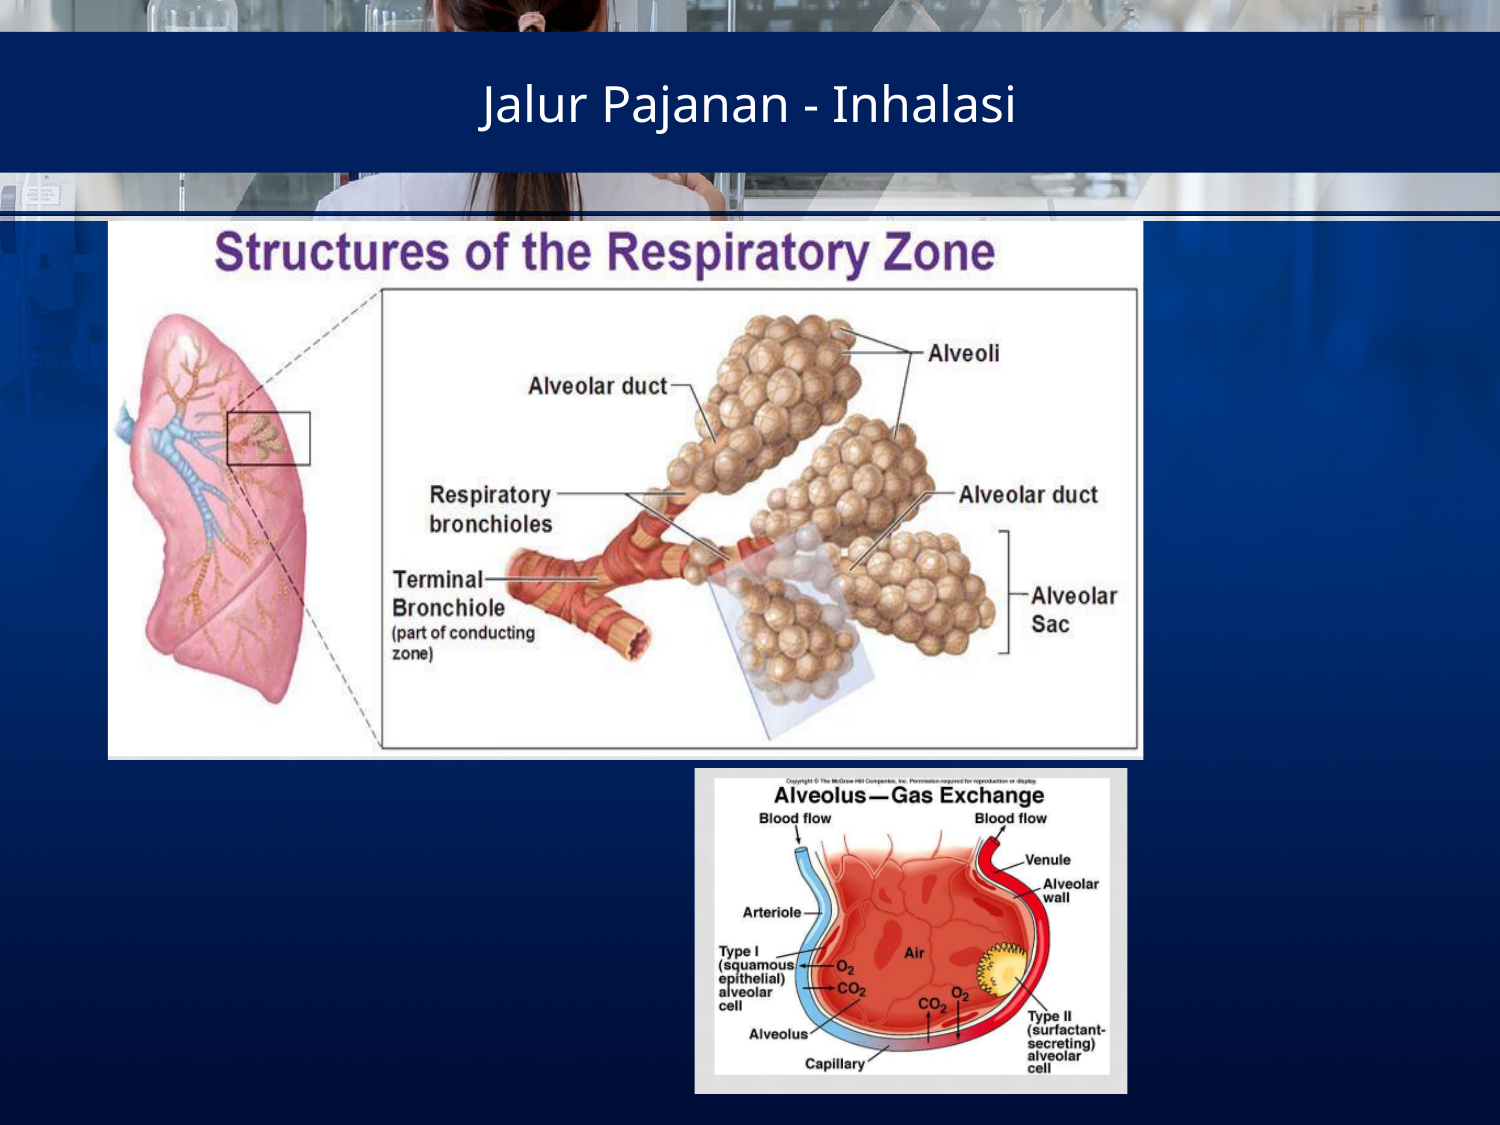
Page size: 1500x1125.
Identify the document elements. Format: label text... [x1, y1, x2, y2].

picture [0, 0, 1500, 31]
picture [0, 173, 1500, 1125]
title Jalur Pajanan - Inhalasi [0, 31, 1500, 173]
